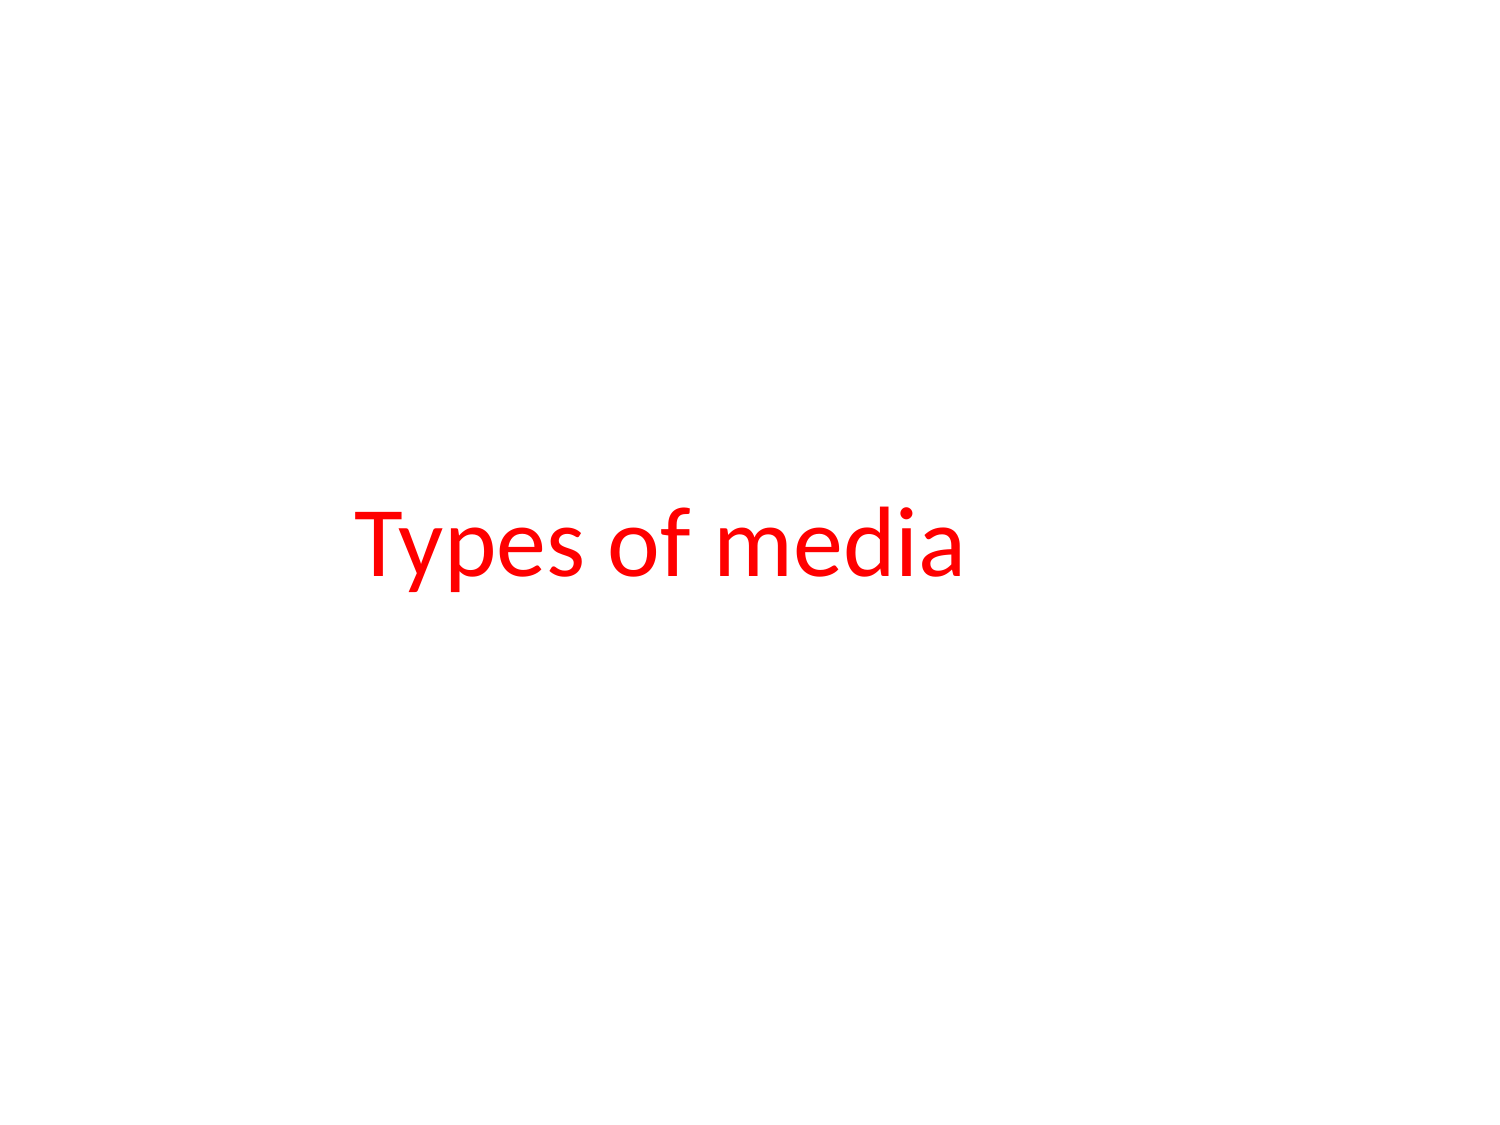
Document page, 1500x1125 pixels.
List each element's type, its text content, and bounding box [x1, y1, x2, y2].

list Types of media [339, 468, 1425, 1005]
